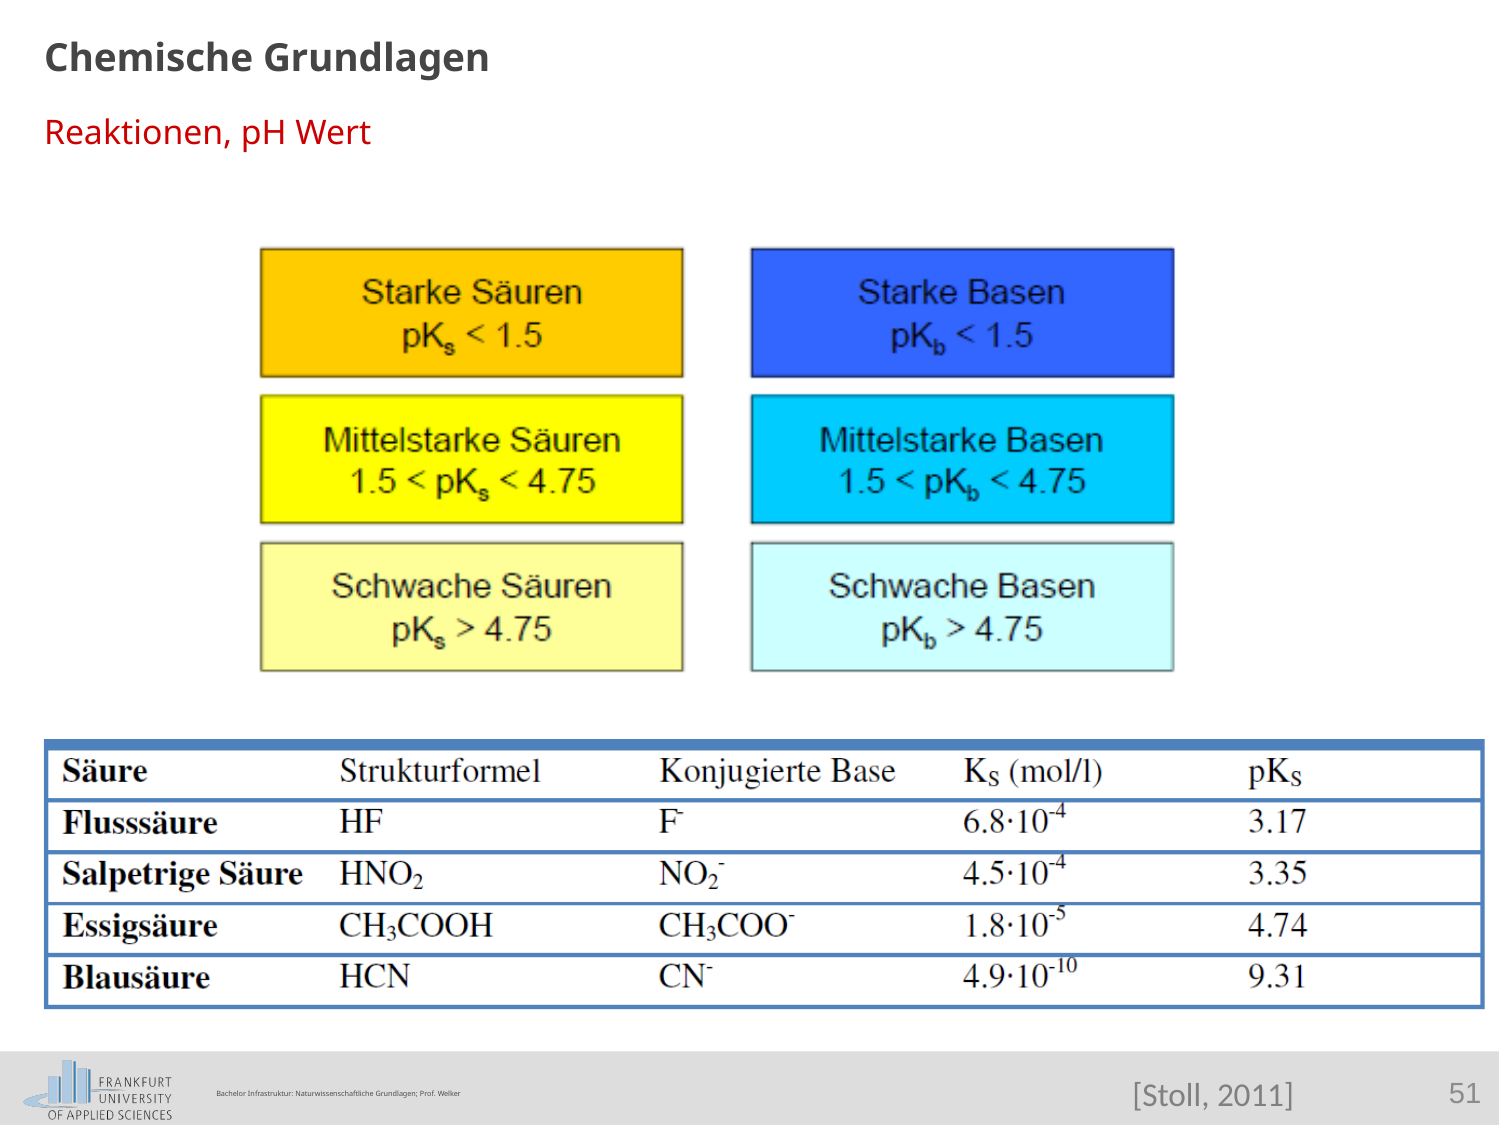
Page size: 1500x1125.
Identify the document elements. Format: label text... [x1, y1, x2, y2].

picture [23, 1060, 172, 1120]
picture [218, 207, 1214, 706]
picture [16, 739, 1500, 1033]
text_box Chemische Grundlagen Reaktionen, pH Wert [29, 17, 1467, 177]
text_box [Stoll, 2011] [1117, 1066, 1310, 1121]
